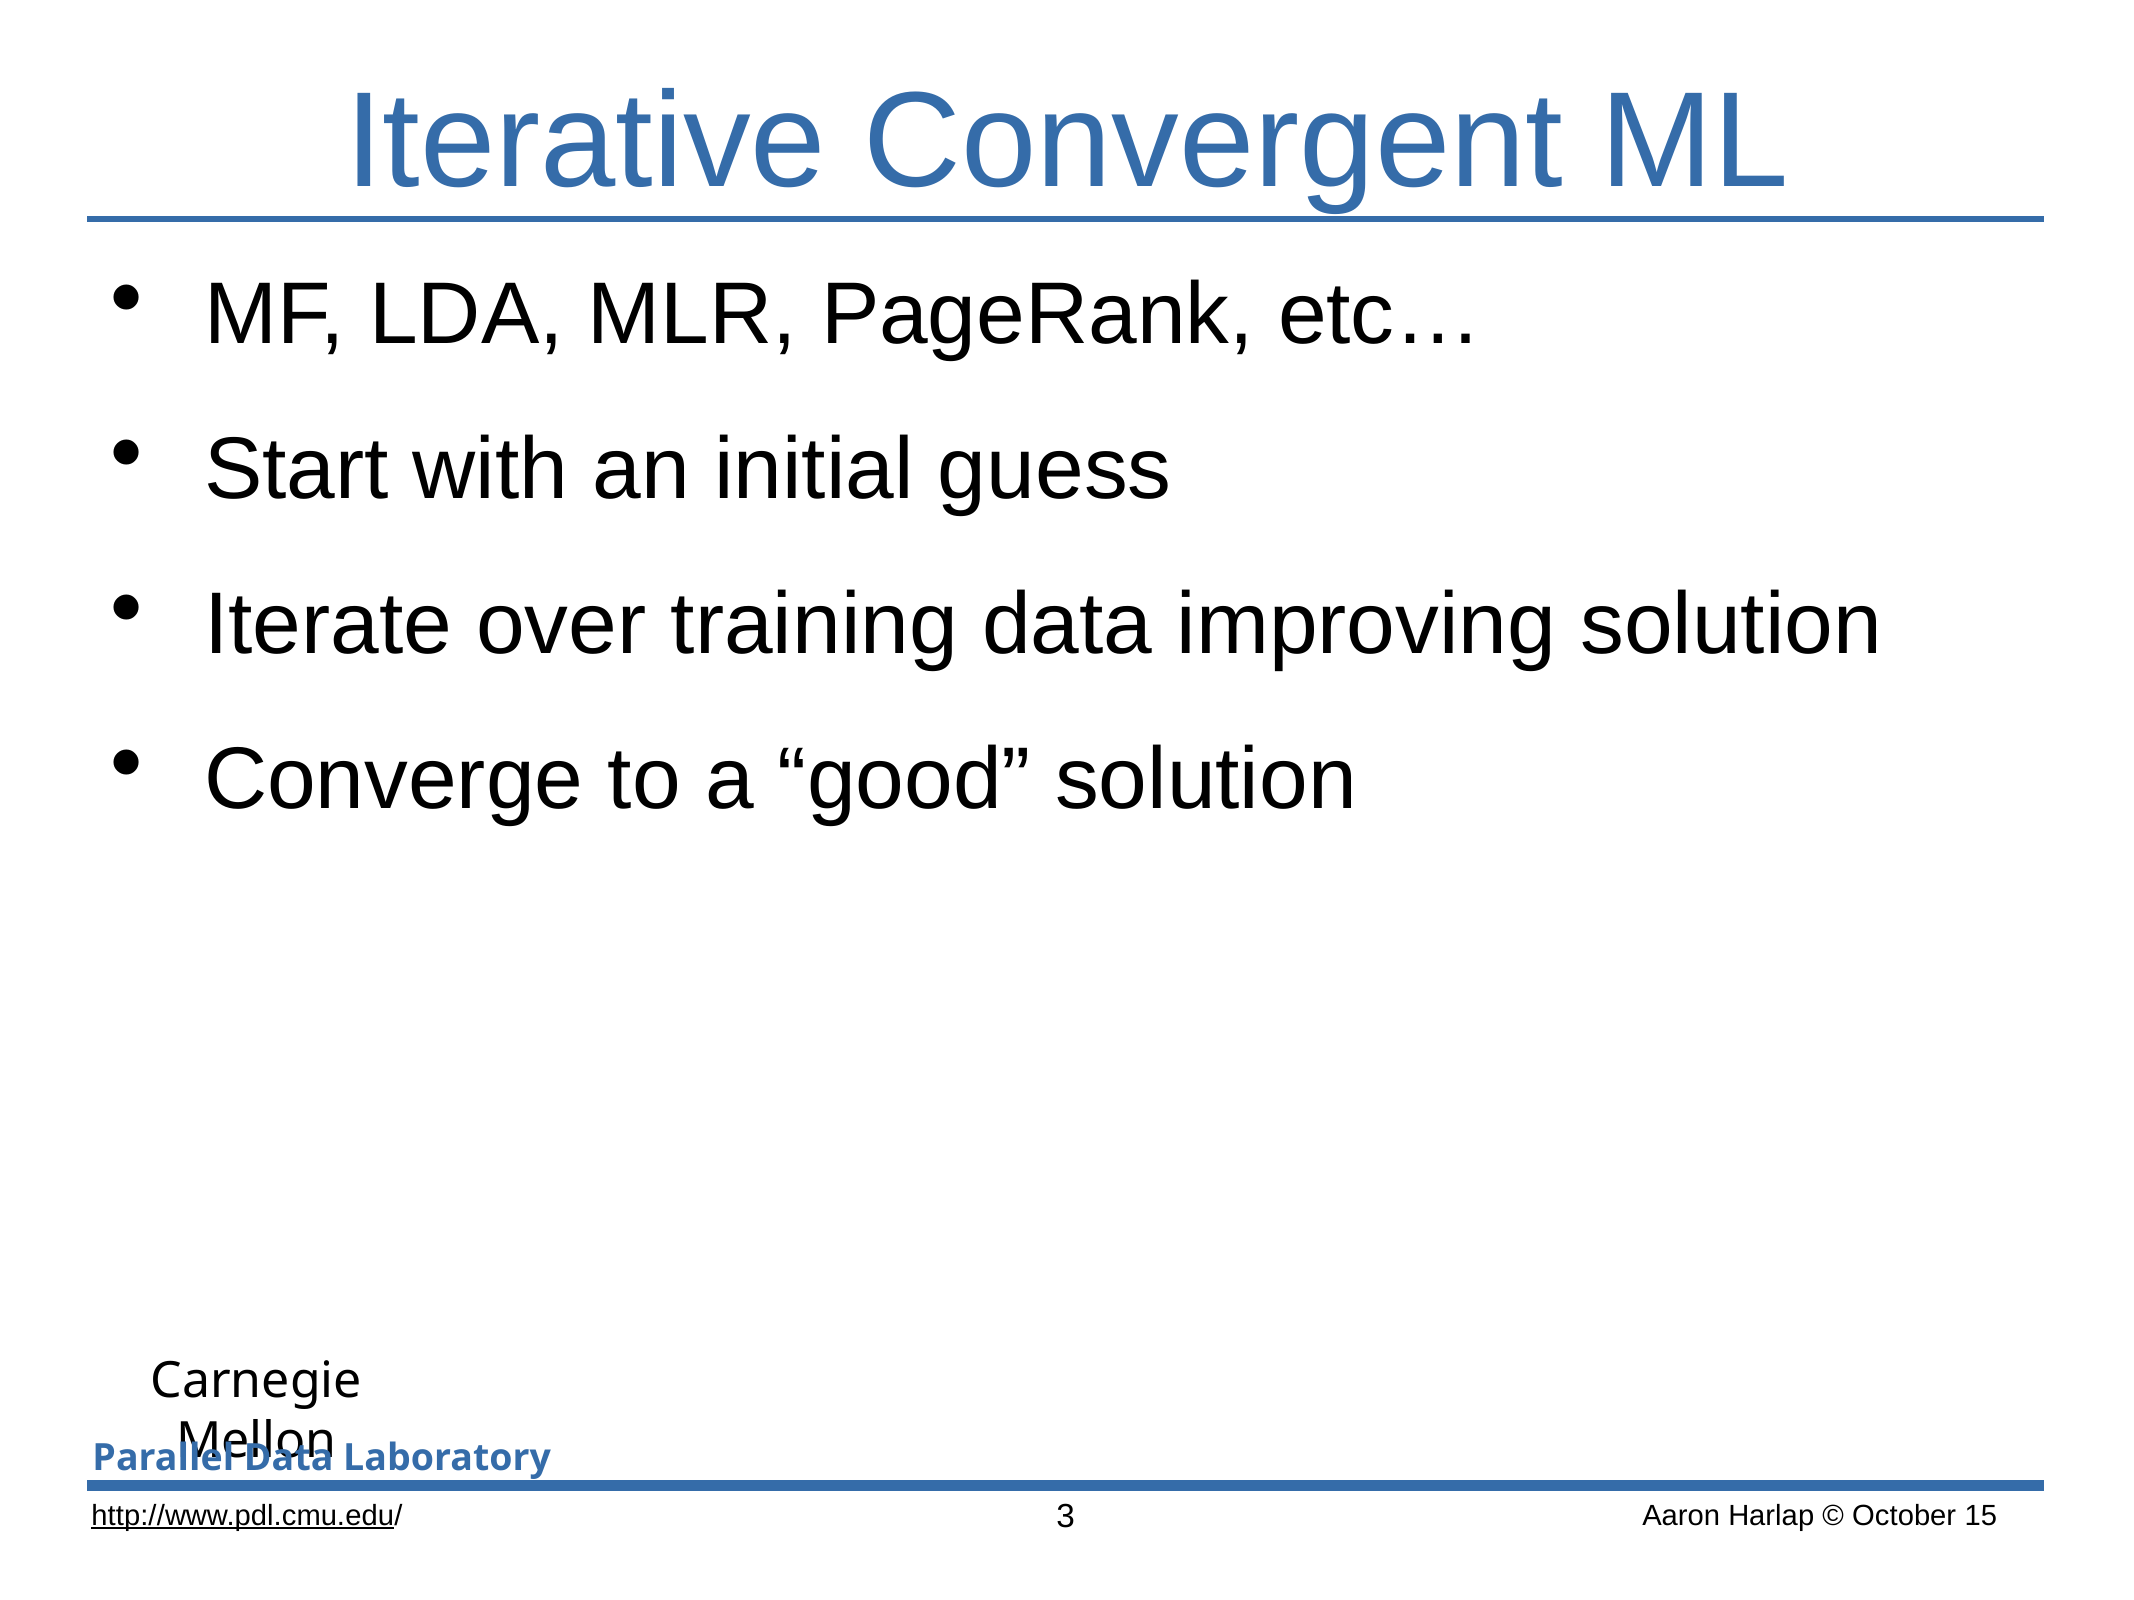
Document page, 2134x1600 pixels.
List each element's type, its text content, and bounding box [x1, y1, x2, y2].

slide_number 3 [1046, 1493, 1085, 1548]
list MF, LDA, MLR, PageRank, etc… Start with an initial guess Iterate over training data improving solution Converge to a “good” solution [57, 255, 2074, 1195]
title Iterative Convergent ML [3, 41, 2132, 224]
